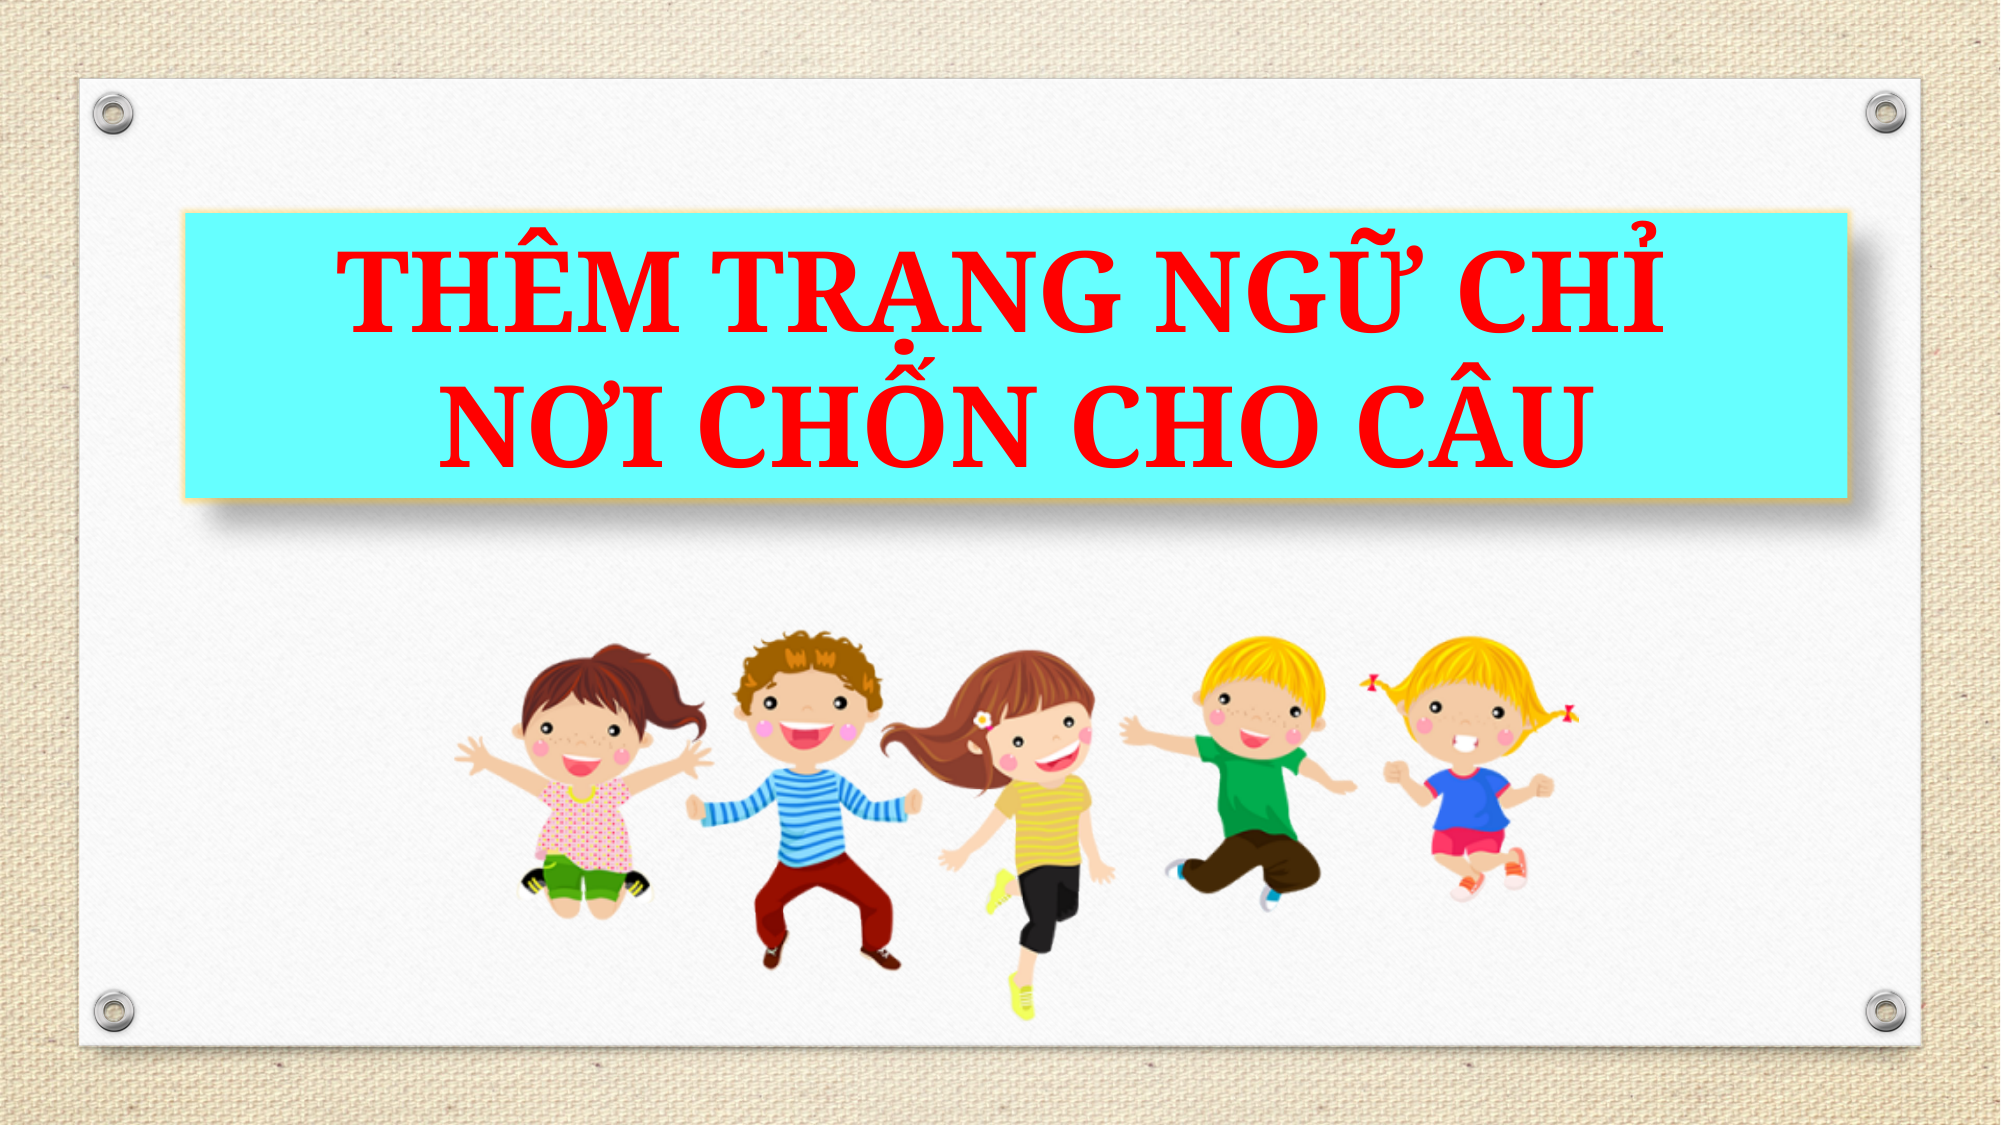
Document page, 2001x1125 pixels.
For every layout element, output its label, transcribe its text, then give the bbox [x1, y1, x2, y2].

text_box THÊM TRẠNG NGỮ CHỈ NƠI CHỐN CHO CÂU [185, 213, 1848, 498]
picture [0, 0, 2001, 1125]
